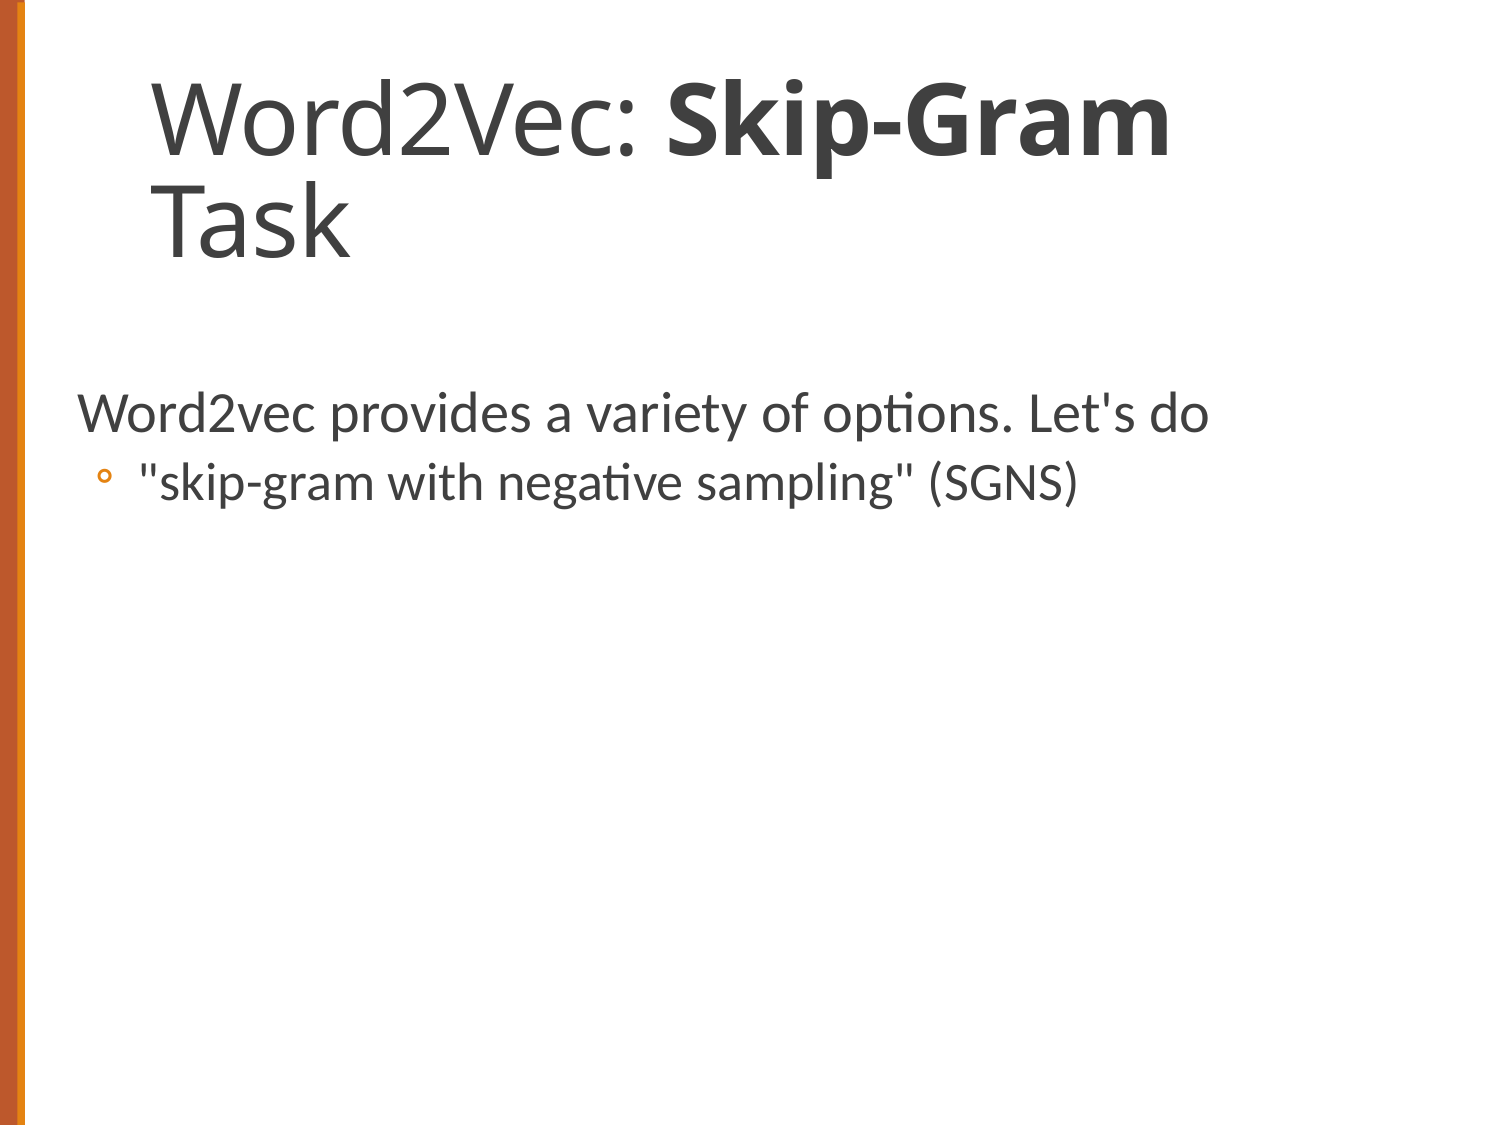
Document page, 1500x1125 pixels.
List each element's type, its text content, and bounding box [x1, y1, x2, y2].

list Word2vec provides a variety of options. Let's do "skip-gram with negative sampling" (SGNS) [62, 375, 1413, 1050]
title Word2Vec: Skip-Gram Task [135, 47, 1373, 285]
